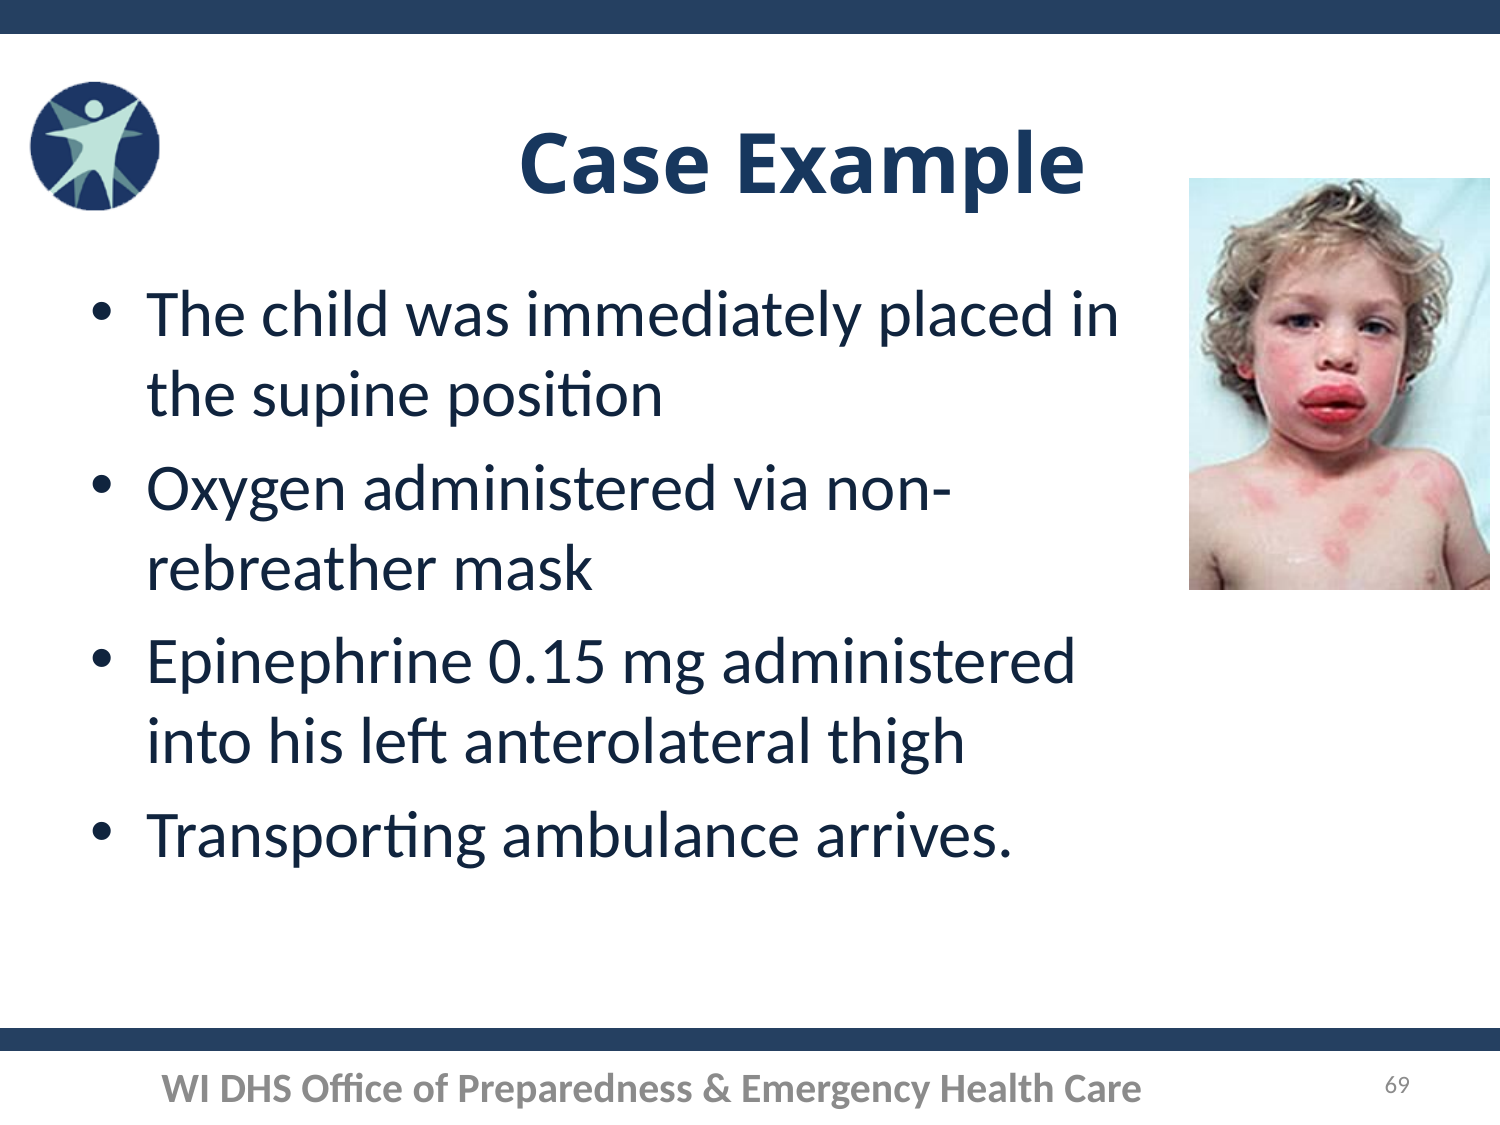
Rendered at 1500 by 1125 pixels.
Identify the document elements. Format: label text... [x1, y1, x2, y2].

picture [27, 78, 165, 216]
slide_number 69 [1345, 1054, 1425, 1114]
footer WI DHS Office of Preparedness & Emergency Health Care [68, 1064, 1236, 1108]
list The child was immediately placed in the supine position Oxygen administered via non‐rebreather mask Epinephrine 0.15 mg administered into his left anterolateral thigh Transporting ambulance arrives. [75, 262, 1190, 1005]
title Case Example [179, 65, 1427, 254]
picture [1188, 178, 1490, 591]
